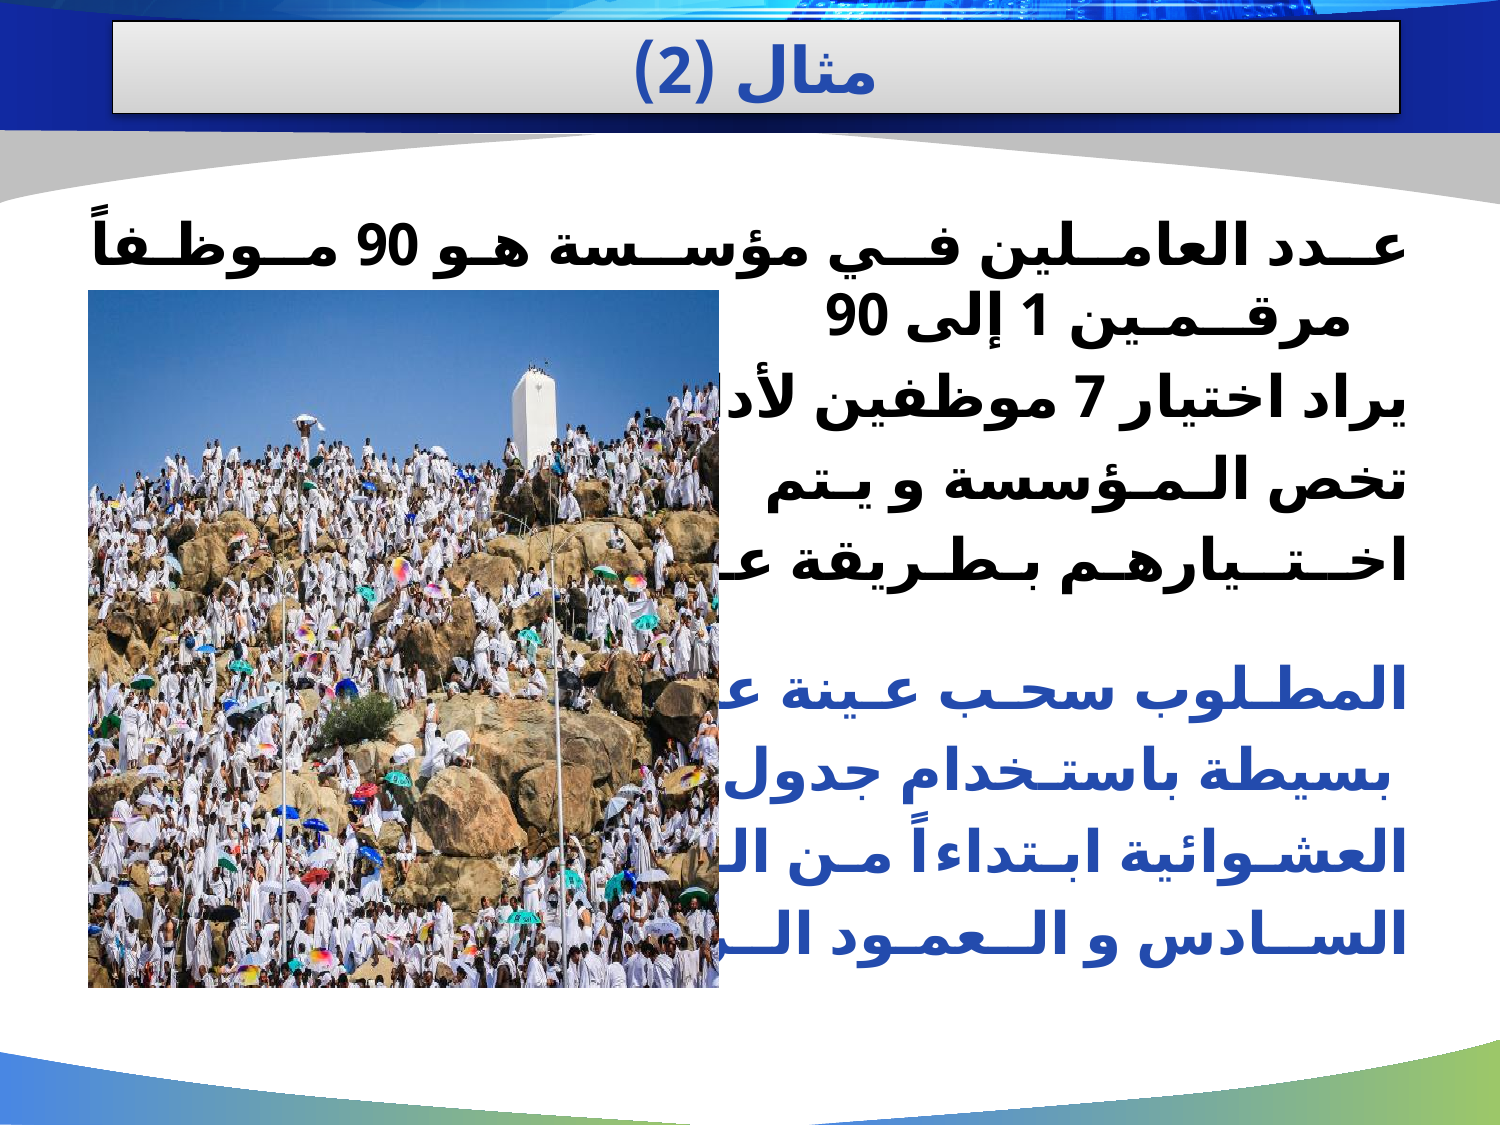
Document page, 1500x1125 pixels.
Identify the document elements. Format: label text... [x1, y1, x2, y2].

picture [88, 290, 719, 988]
picture [0, 0, 1492, 20]
text_box مثال (2) [112, 20, 1401, 114]
list عـدد العامـلين فـي مؤسـسة هو 90 مـوظـفاً مرقــمـين 1 إلى 90 يراد اختيار 7 موظفين لأداء مهمة تخص الـمـؤسسة و يـتم اخــتــيارهـم بـطـريقة عــشوائـية. المطـلوب سحـب عـينة عشوائـية بسيطة باستـخدام جدول الأعـداد العشـوائية ابـتداءاً مـن الـصـف الســادس و الــعمـود الــرابع. [74, 199, 1426, 1051]
